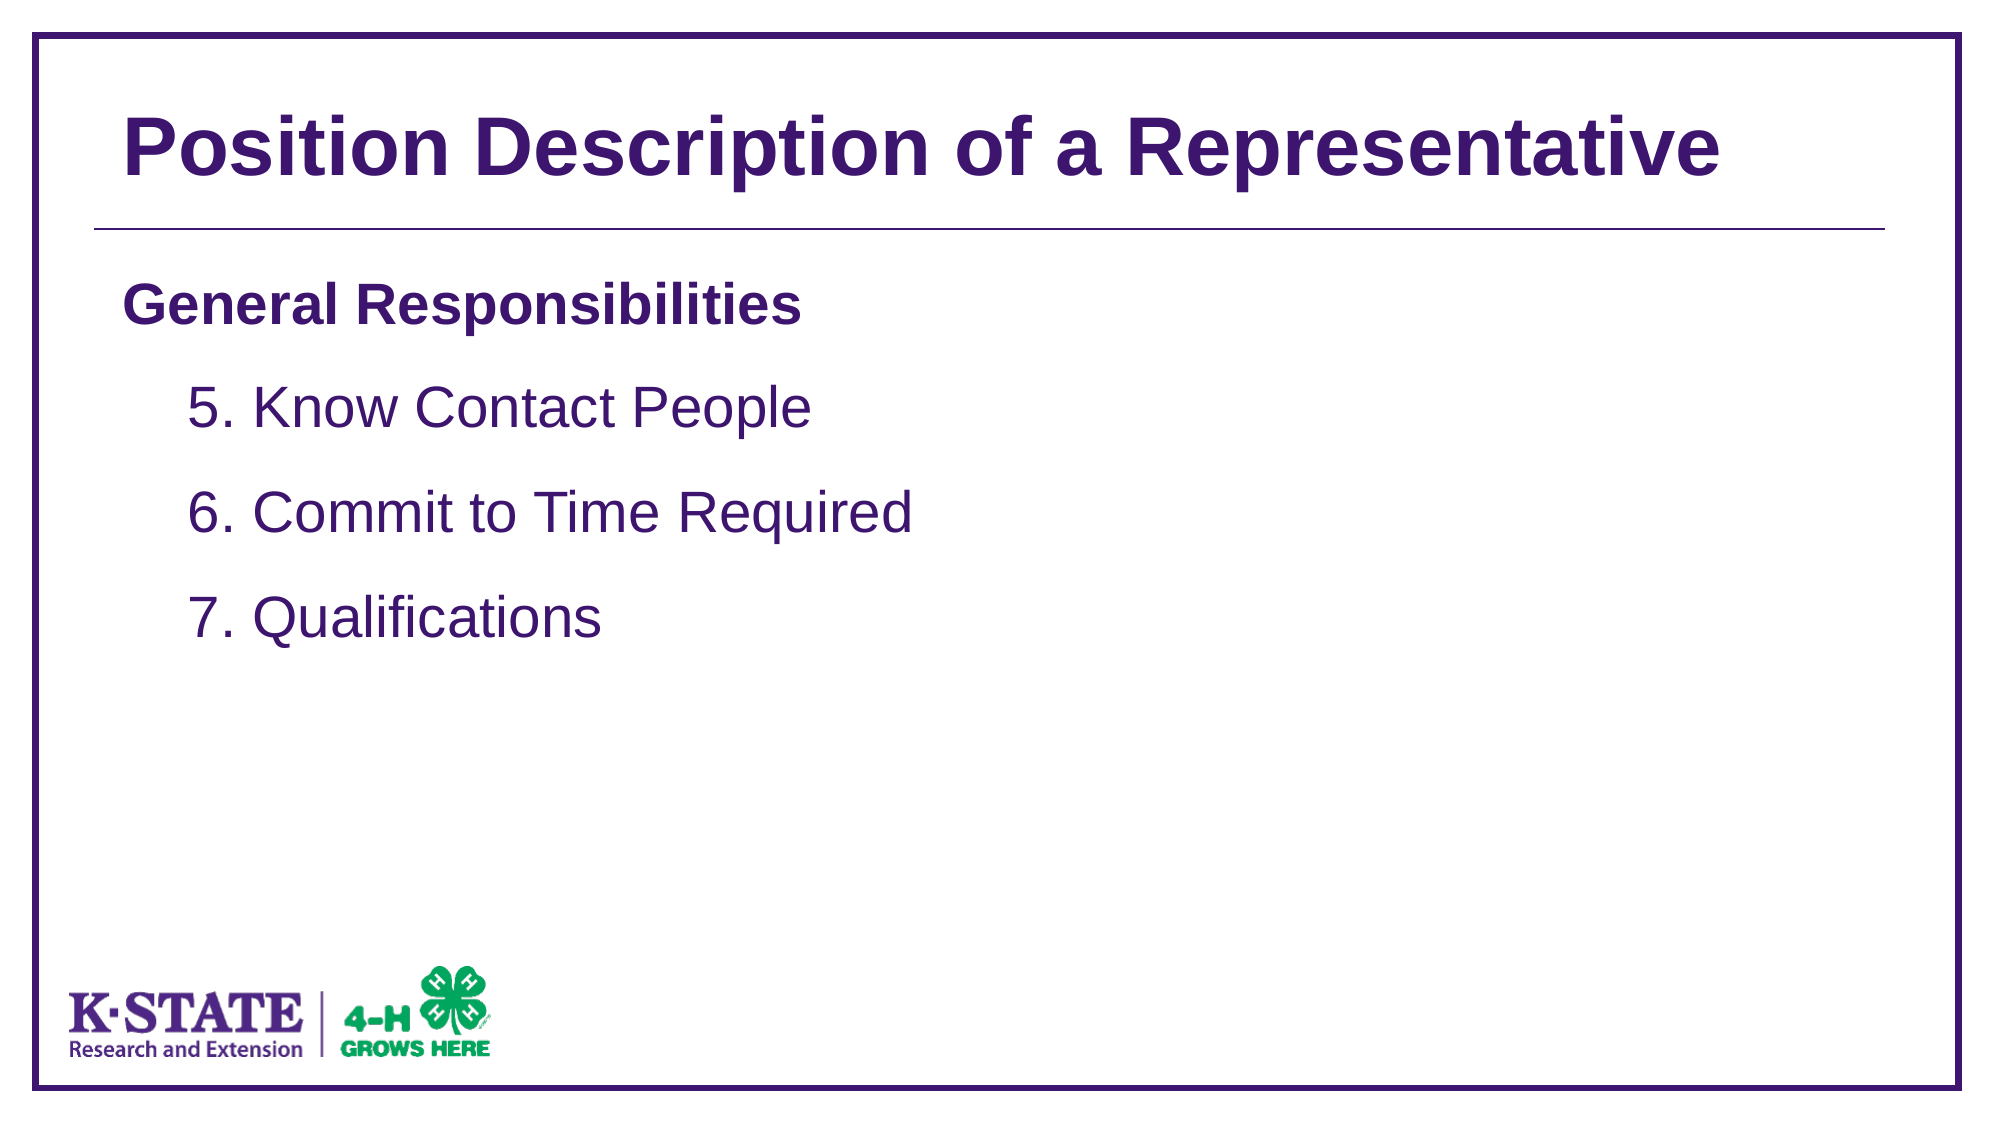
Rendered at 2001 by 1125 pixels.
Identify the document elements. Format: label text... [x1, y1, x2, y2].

picture [69, 966, 491, 1057]
subtitle General Responsibilities 5. Know Contact People 6. Commit to Time Required 7. Qualifications [107, 249, 1893, 932]
text_box Contact People: • 4-H Club Organization Leaders • Officers of the 4-H Council • County Extension Agent(s) Resources Available: [35, 35, 1959, 1089]
